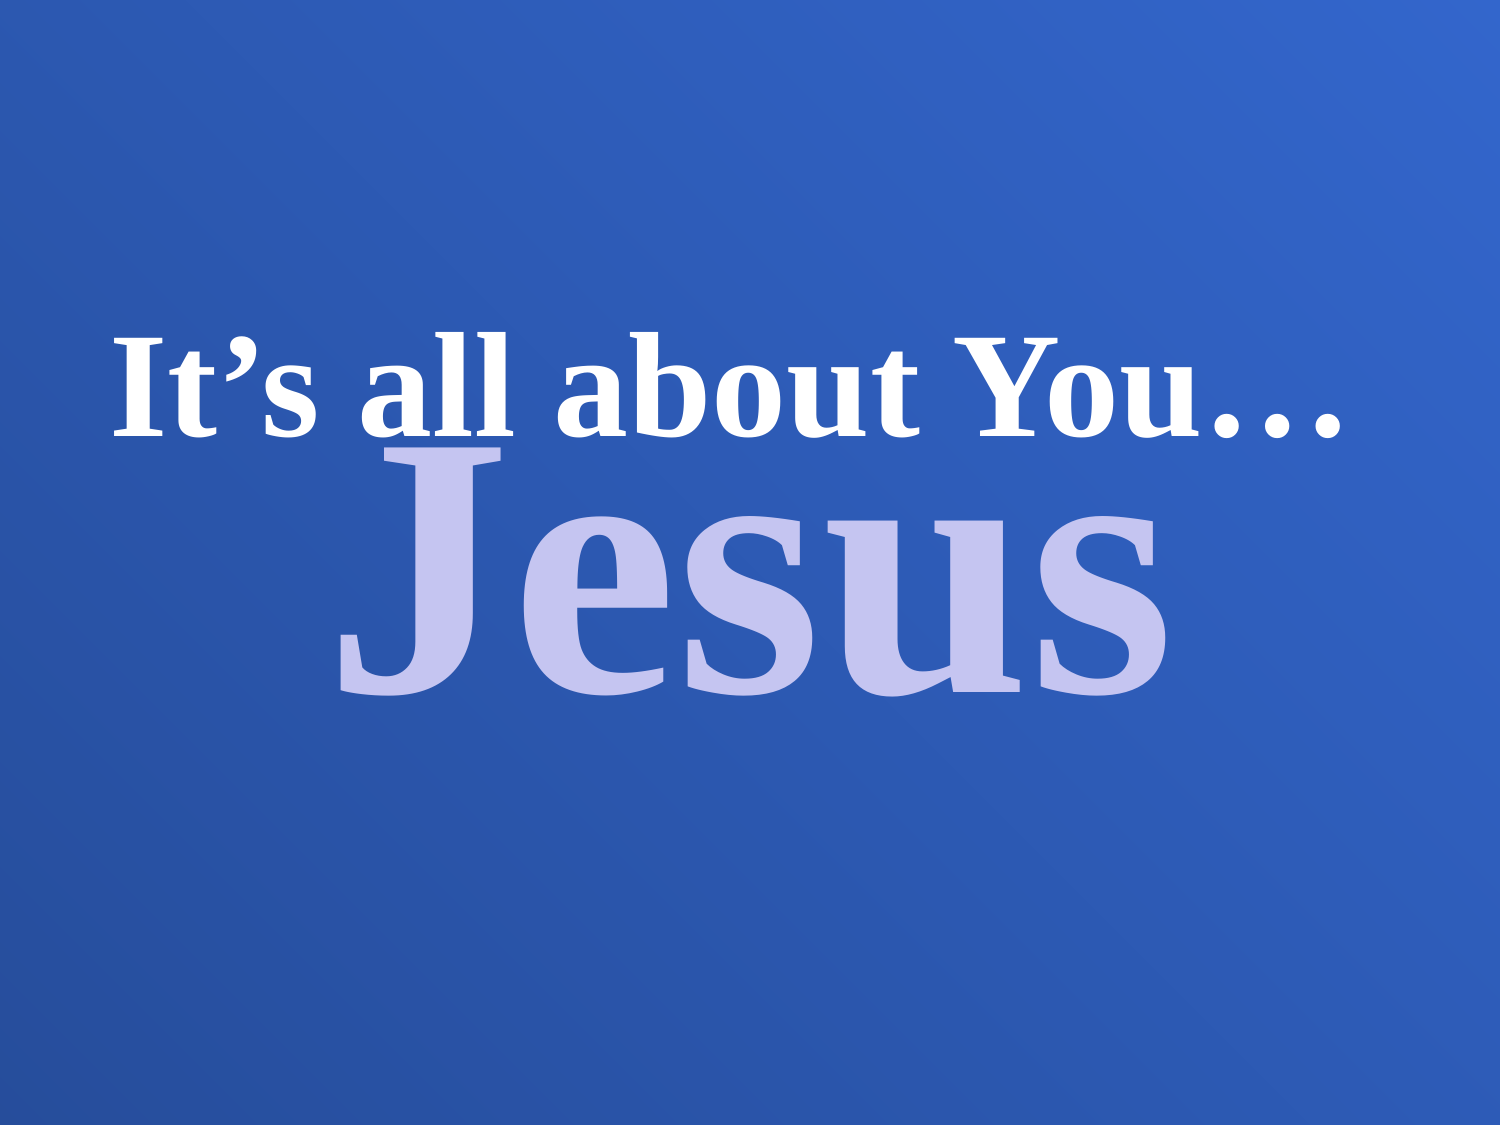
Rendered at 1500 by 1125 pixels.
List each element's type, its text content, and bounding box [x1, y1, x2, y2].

text_box It’s all about You… [0, 346, 1482, 475]
text_box Jesus [0, 646, 1500, 775]
